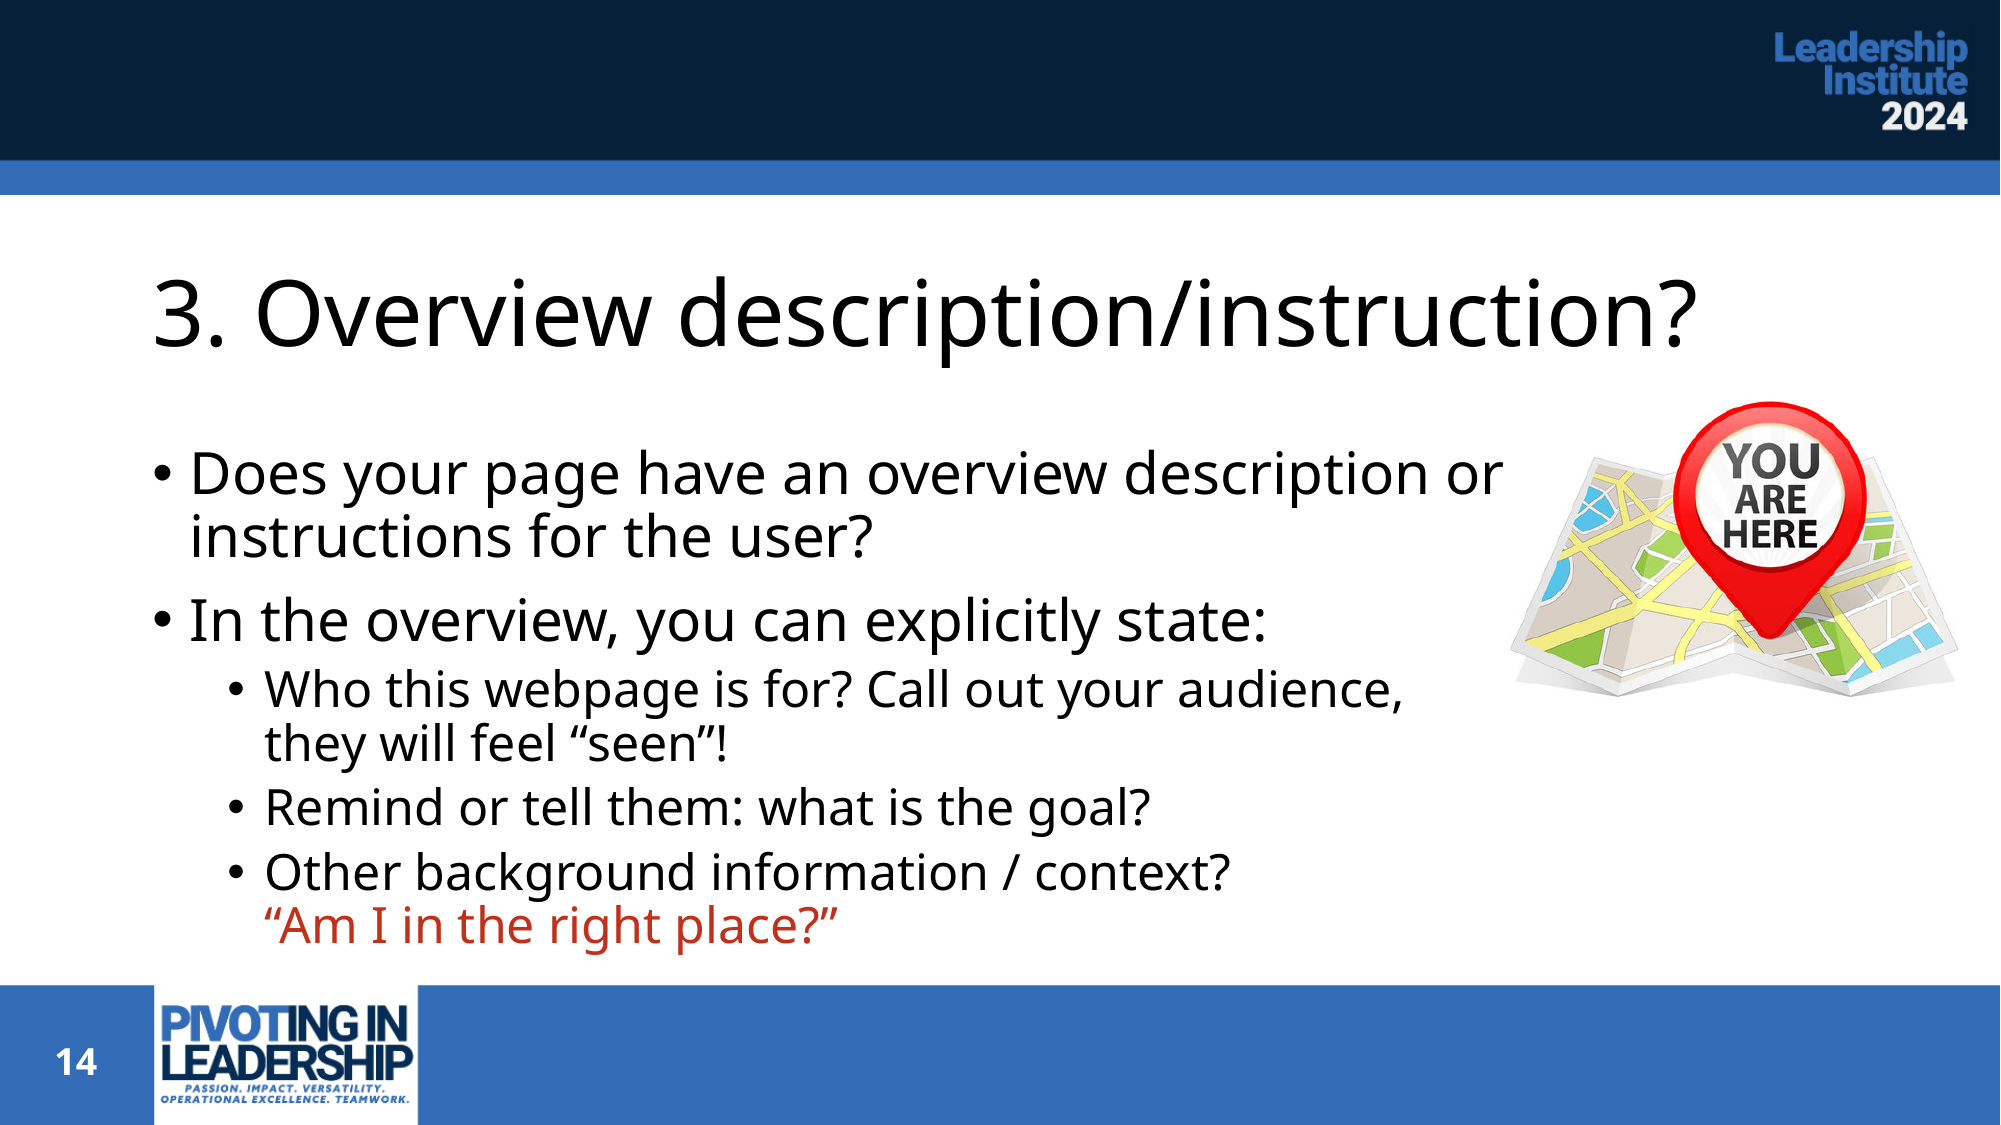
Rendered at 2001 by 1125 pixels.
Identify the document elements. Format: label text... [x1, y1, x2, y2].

list Does your page have an overview description or instructions for the user? In the overview, you can explicitly state: Who this webpage is for? Call out your audience, they will feel “seen”! Remind or tell them: what is the goal? Other background information / context? “Am I in the right place?” [137, 436, 1571, 965]
title 3. Overview description/instruction? [137, 208, 1863, 426]
picture [0, 0, 2000, 1125]
